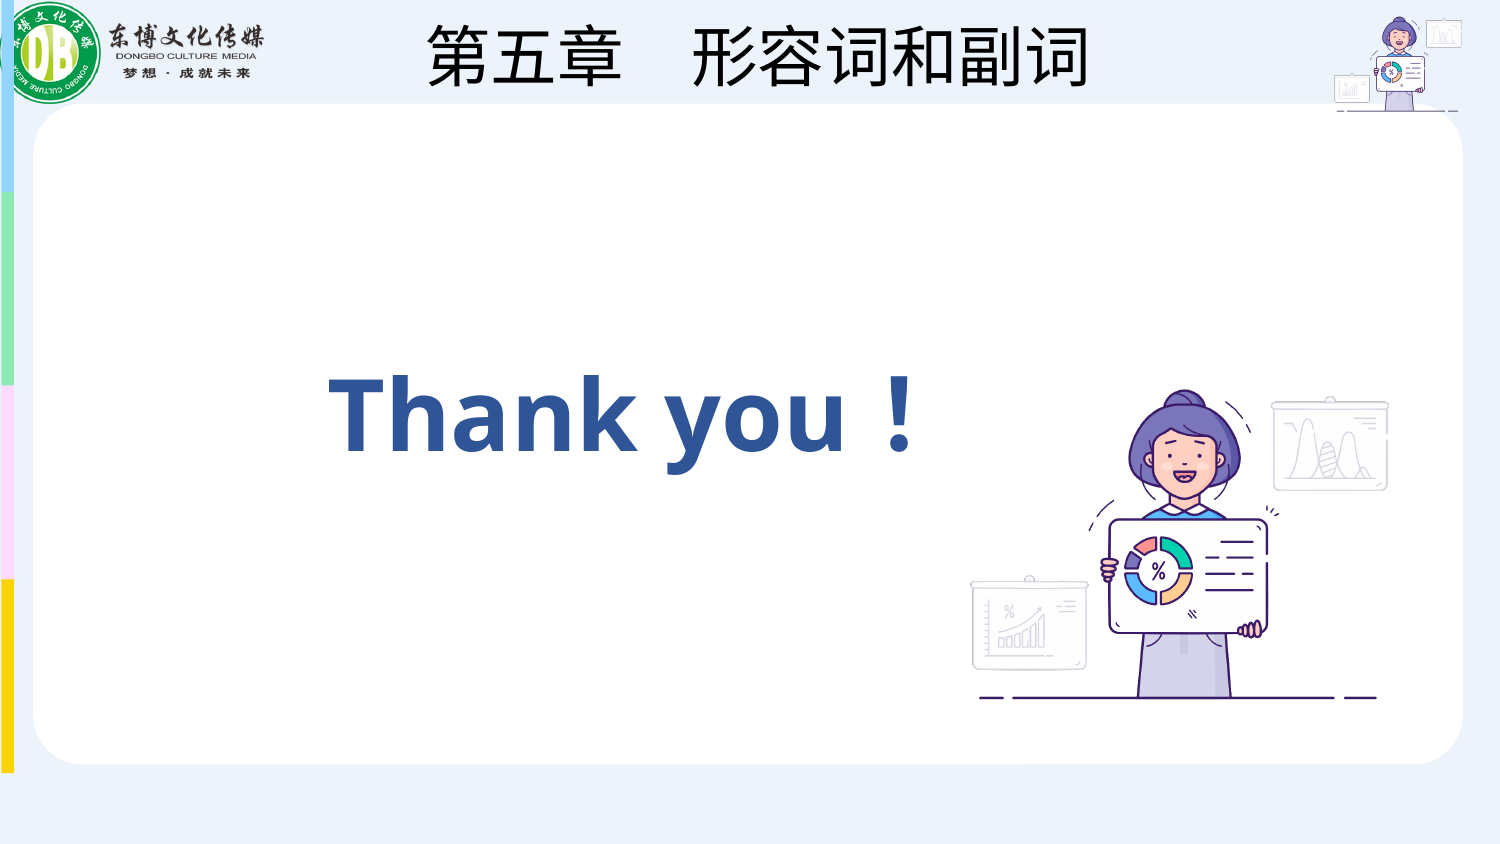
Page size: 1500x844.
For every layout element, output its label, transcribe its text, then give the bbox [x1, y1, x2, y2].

text_box Thank you！ [137, 332, 898, 459]
picture [14, 1, 265, 104]
picture [898, 332, 1472, 763]
picture [1312, 0, 1487, 131]
